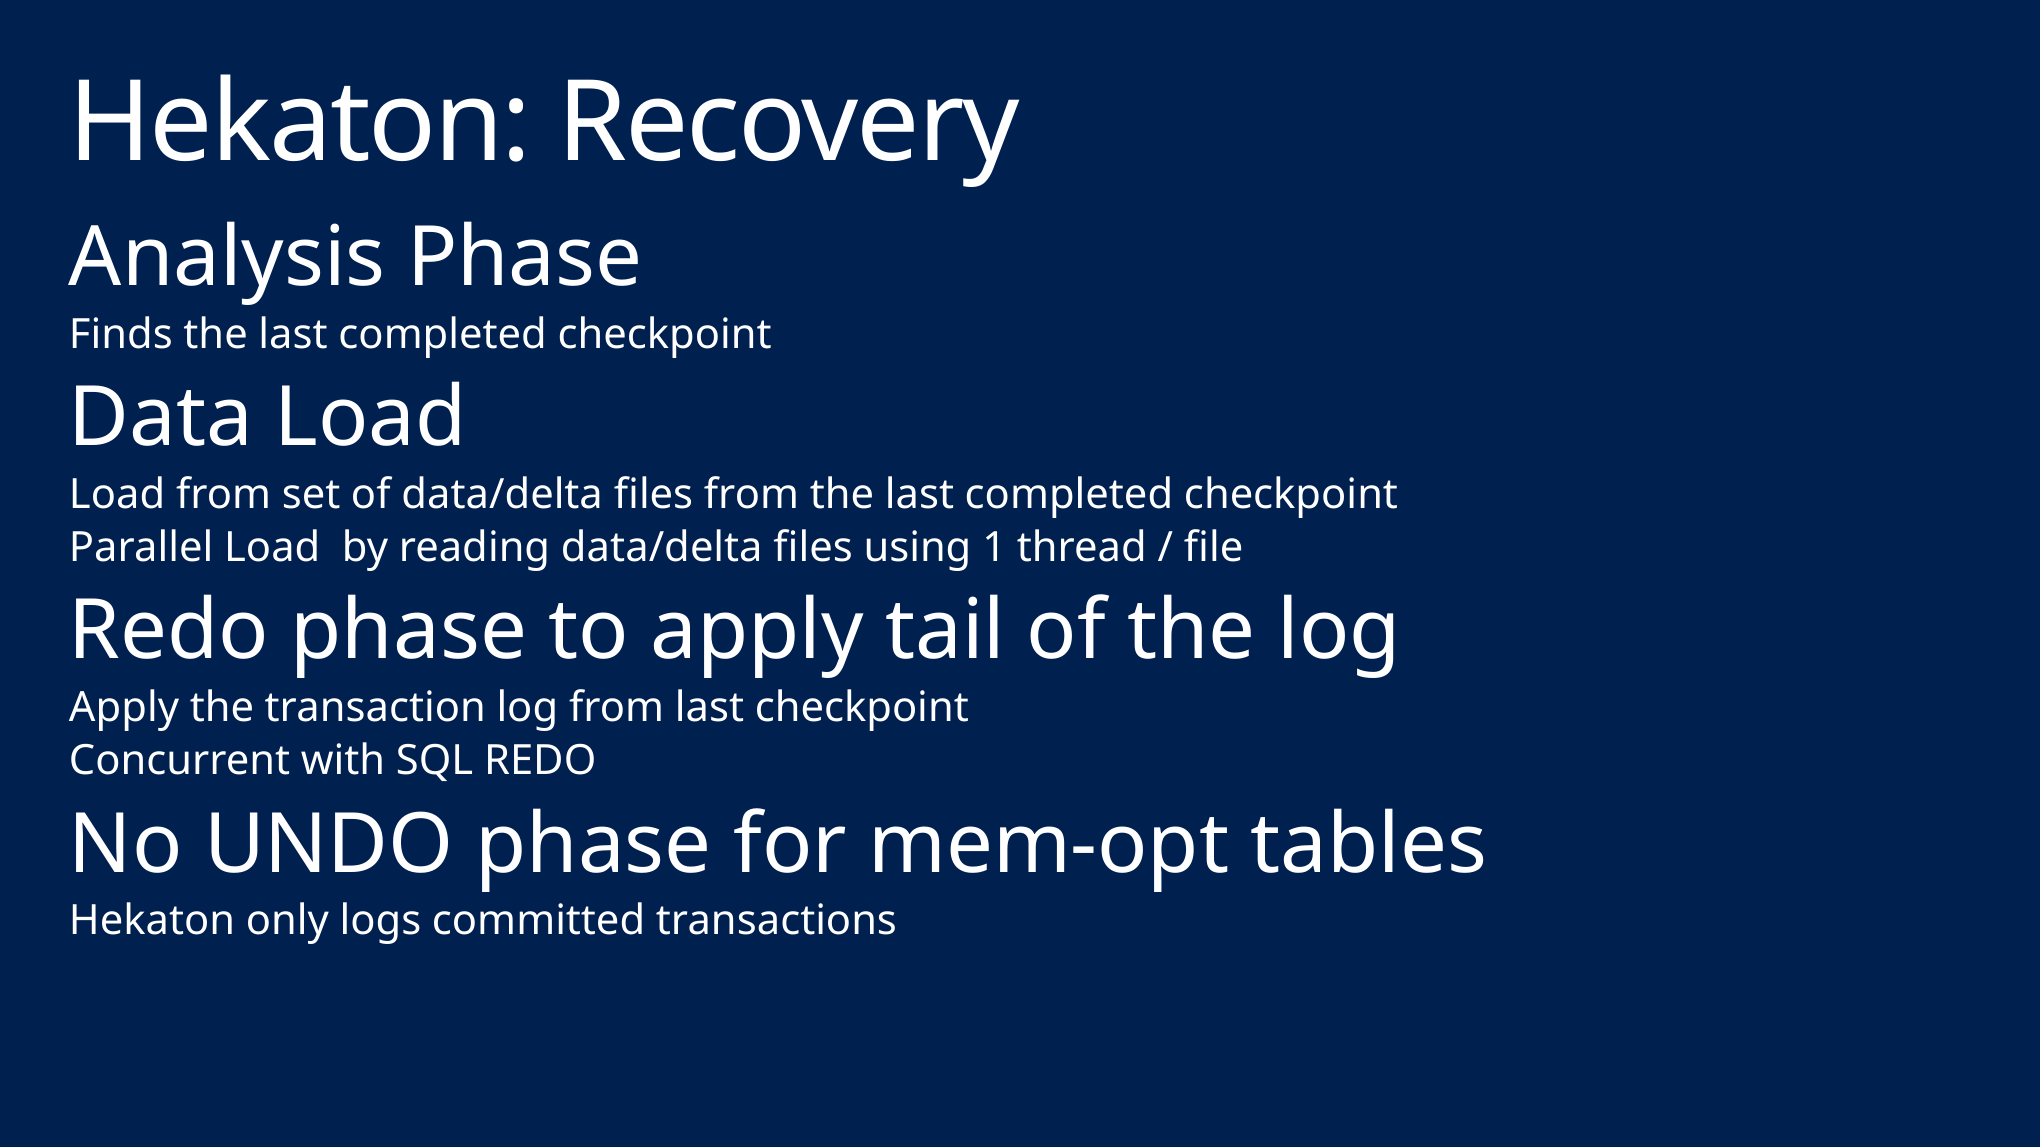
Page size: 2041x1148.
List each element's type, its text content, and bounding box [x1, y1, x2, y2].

title Hekaton: Recovery [45, 48, 1996, 198]
list Analysis Phase Finds the last completed checkpoint Data Load Load from set of data/delta files from the last completed checkpoint Parallel Load by reading data/delta files using 1 thread / file Redo phase to apply tail of the log Apply the transaction log from last checkpoint Concurrent with SQL REDO No UNDO phase for mem-opt tables Hekaton only logs committed transactions [45, 198, 1996, 1098]
